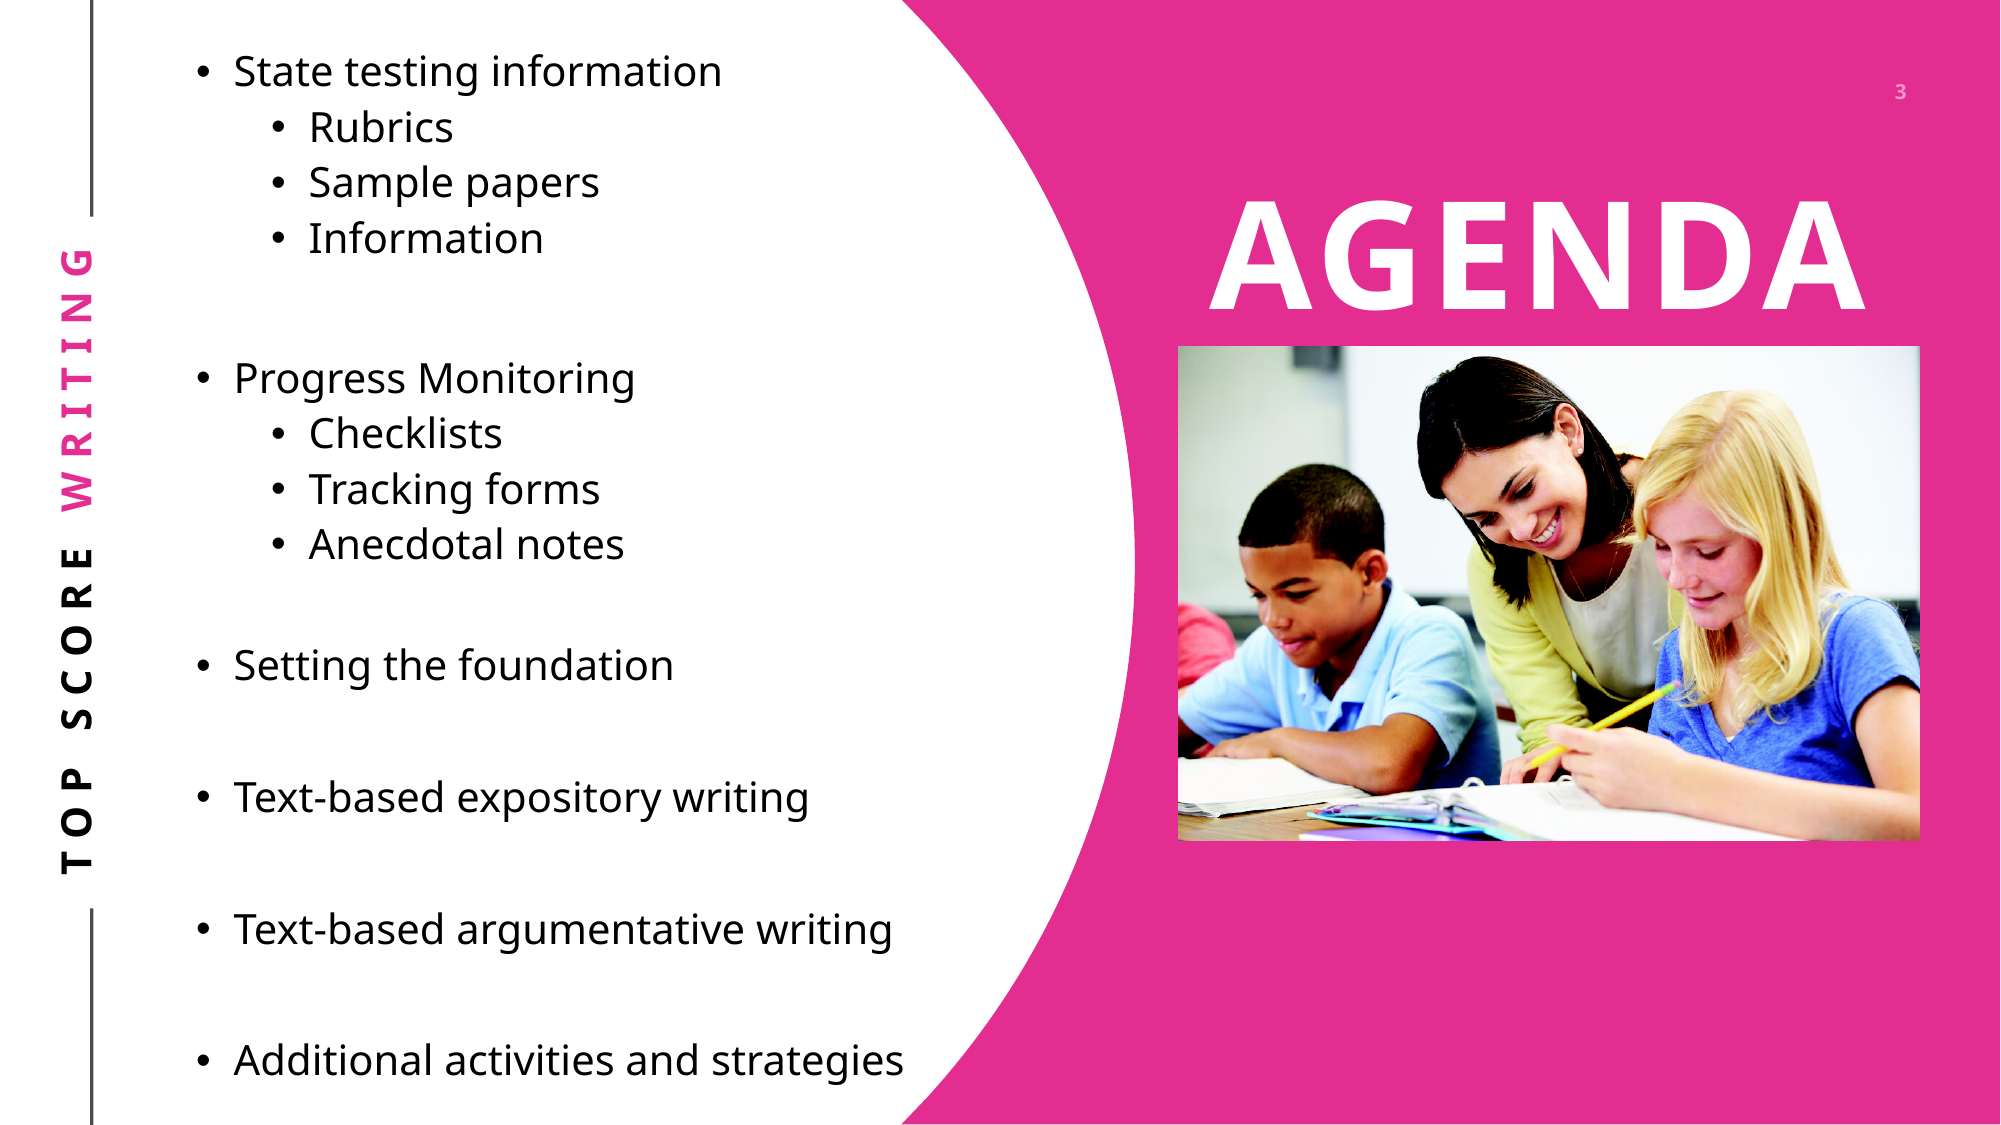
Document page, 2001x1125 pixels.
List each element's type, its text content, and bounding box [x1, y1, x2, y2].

title AGENDA [1184, 214, 1925, 309]
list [1178, 346, 1920, 841]
list State testing information Rubrics Sample papers Information Progress Monitoring Checklists Tracking forms Anecdotal notes Setting the foundation Text-based expository writing Text-based argumentative writing Additional activities and strategies [181, 43, 1139, 1016]
